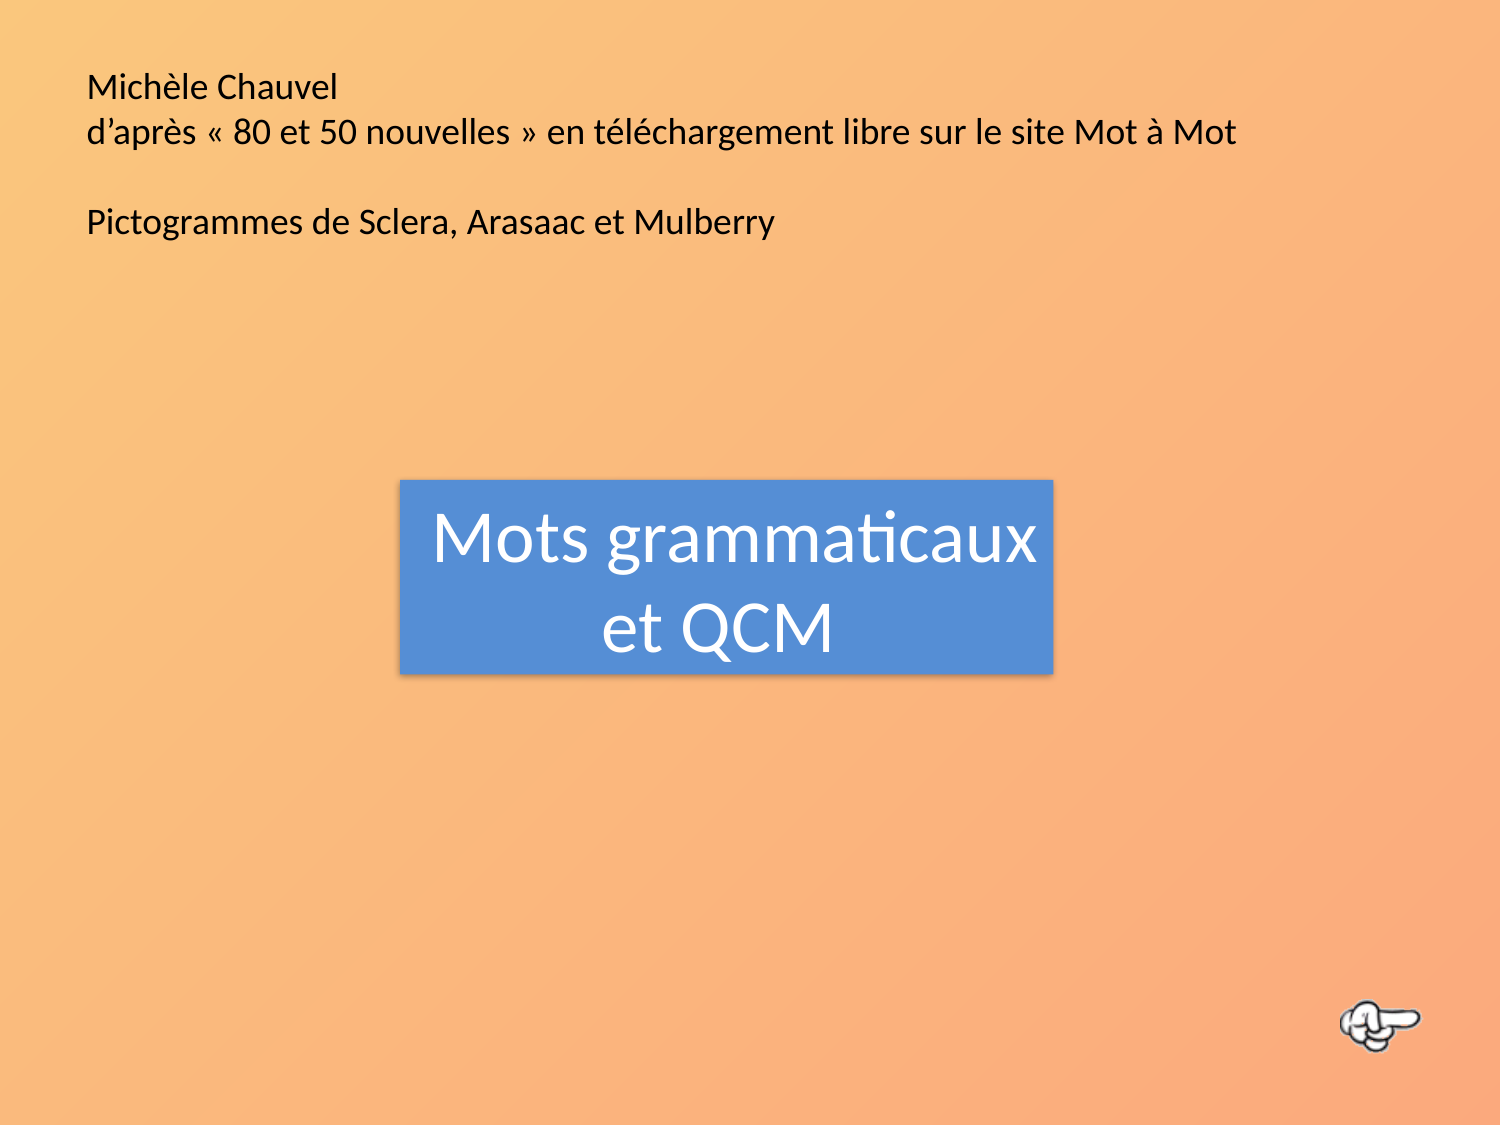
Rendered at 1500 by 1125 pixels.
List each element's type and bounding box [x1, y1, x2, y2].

picture [1340, 999, 1458, 1055]
text_box [0, 0, 1500, 1125]
